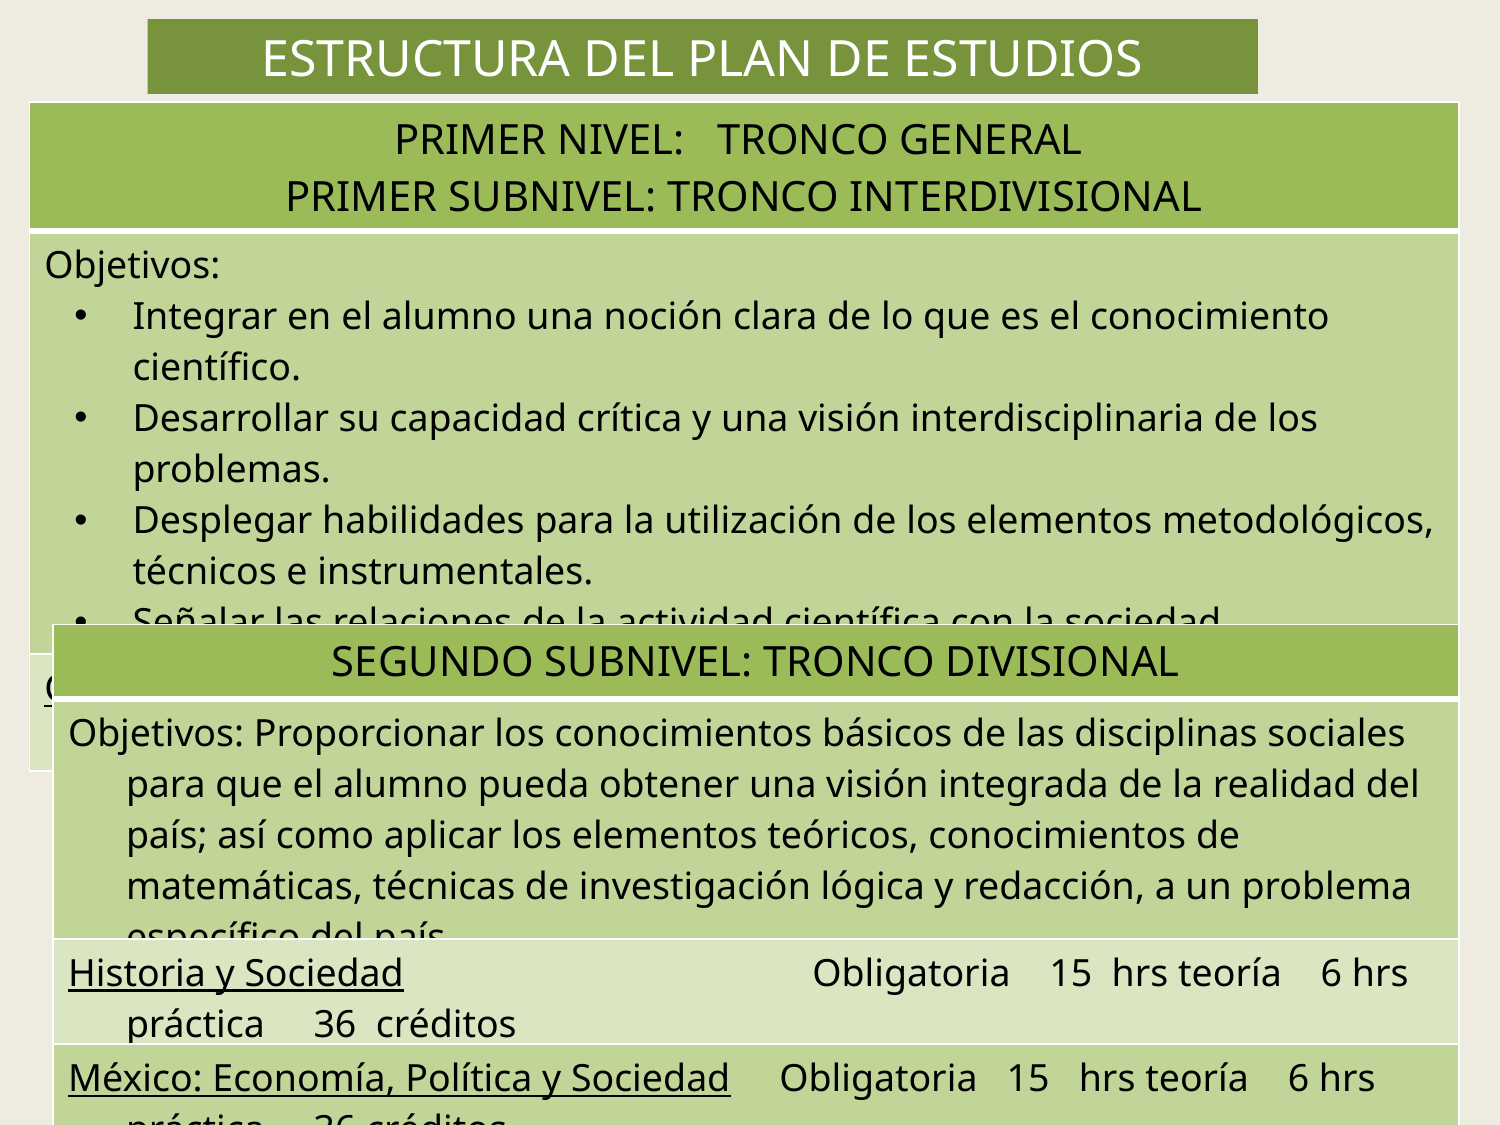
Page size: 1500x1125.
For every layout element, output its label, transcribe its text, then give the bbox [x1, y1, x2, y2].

table_cell Conocimiento y Sociedad Obligatoria 12 hrs teoría 4 hrs práctica 28 créditos [30, 655, 52, 770]
table_cell Objetivos: Proporcionar los conocimientos básicos de las disciplinas sociales para que el alumno pueda obtener una visión integrada de la realidad del país; así como aplicar los elementos teóricos, conocimientos de matemáticas, técnicas de investigación lógica y redacción, a un problema específico del país. [54, 702, 1458, 938]
table_cell México: Economía, Política y Sociedad Obligatoria 15 hrs teoría 6 hrs práctica 36 créditos [54, 1045, 1458, 1125]
table_cell Objetivos: Integrar en el alumno una noción clara de lo que es el conocimiento científico. Desarrollar su capacidad crítica y una visión interdisciplinaria de los problemas. Desplegar habilidades para la utilización de los elementos metodológicos, técnicos e instrumentales. Señalar las relaciones de la actividad científica con la sociedad. [30, 234, 1458, 653]
table_header SEGUNDO SUBNIVEL: TRONCO DIVISIONAL [54, 625, 1458, 696]
table_header PRIMER NIVEL: TRONCO GENERAL PRIMER SUBNIVEL: TRONCO INTERDIVISIONAL [30, 103, 1458, 228]
table_cell Historia y Sociedad Obligatoria 15 hrs teoría 6 hrs práctica 36 créditos [54, 940, 1458, 1043]
text_box ESTRUCTURA DEL PLAN DE ESTUDIOS [147, 19, 1258, 94]
